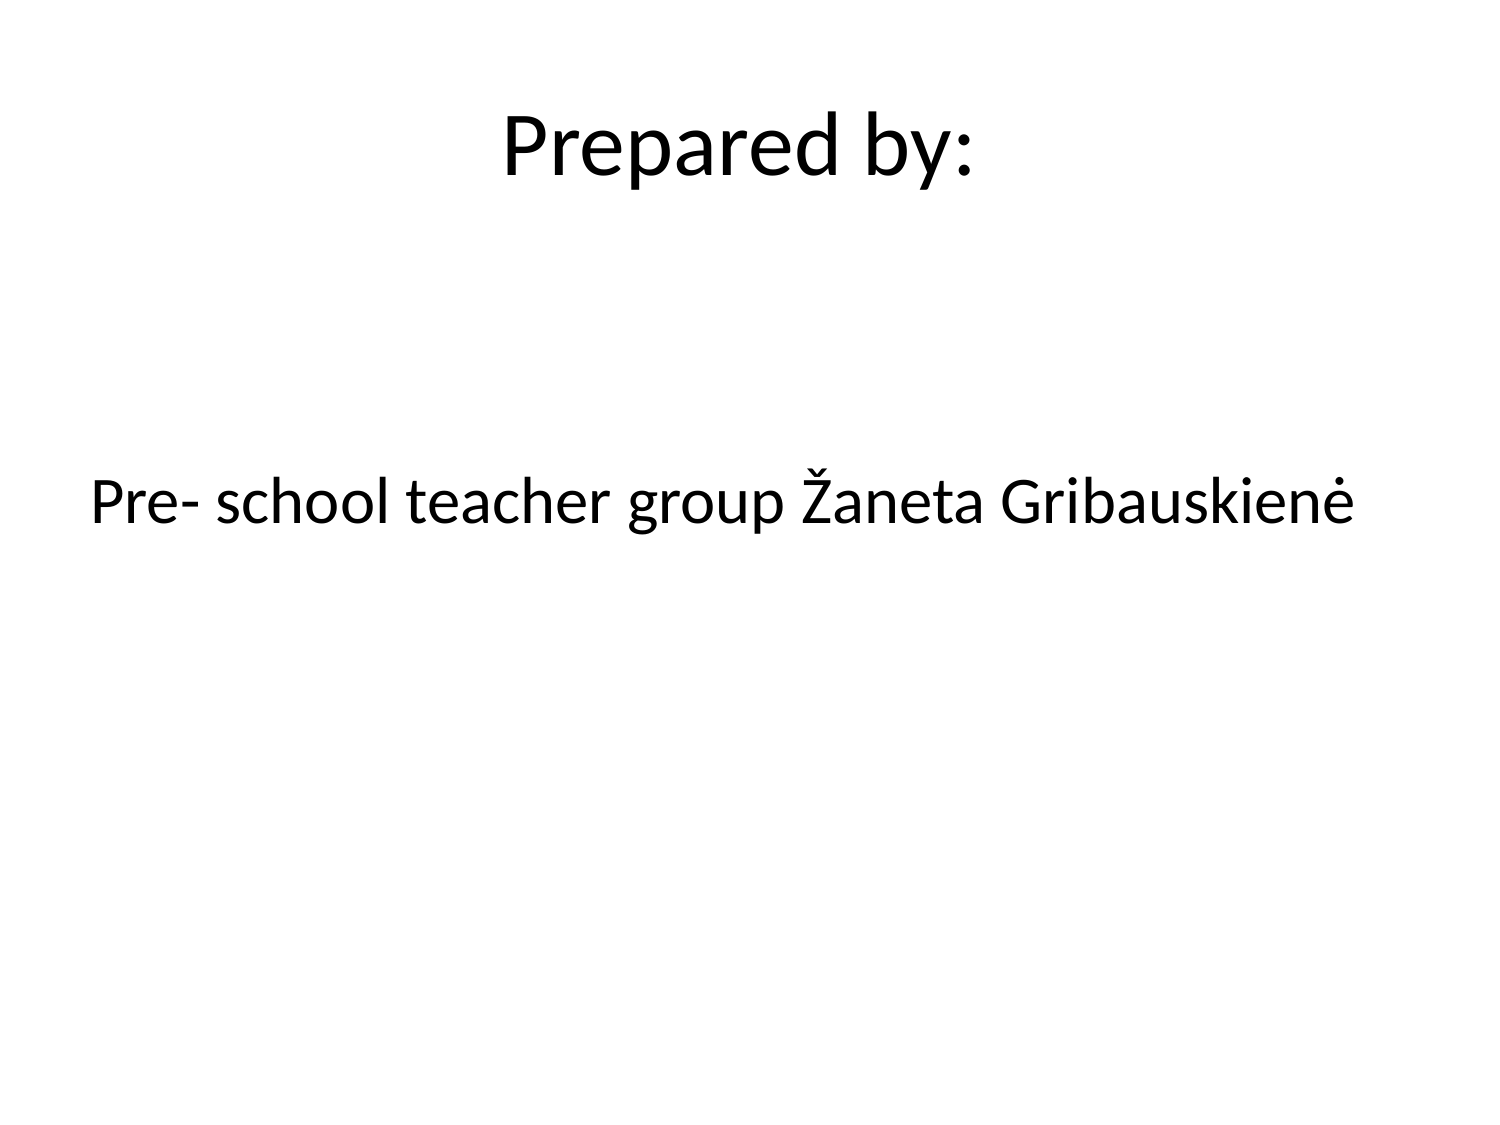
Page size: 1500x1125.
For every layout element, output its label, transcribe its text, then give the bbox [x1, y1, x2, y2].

list Pre- school teacher group Žaneta Gribauskienė [75, 262, 1425, 1005]
title Prepared by: [75, 45, 1425, 233]
